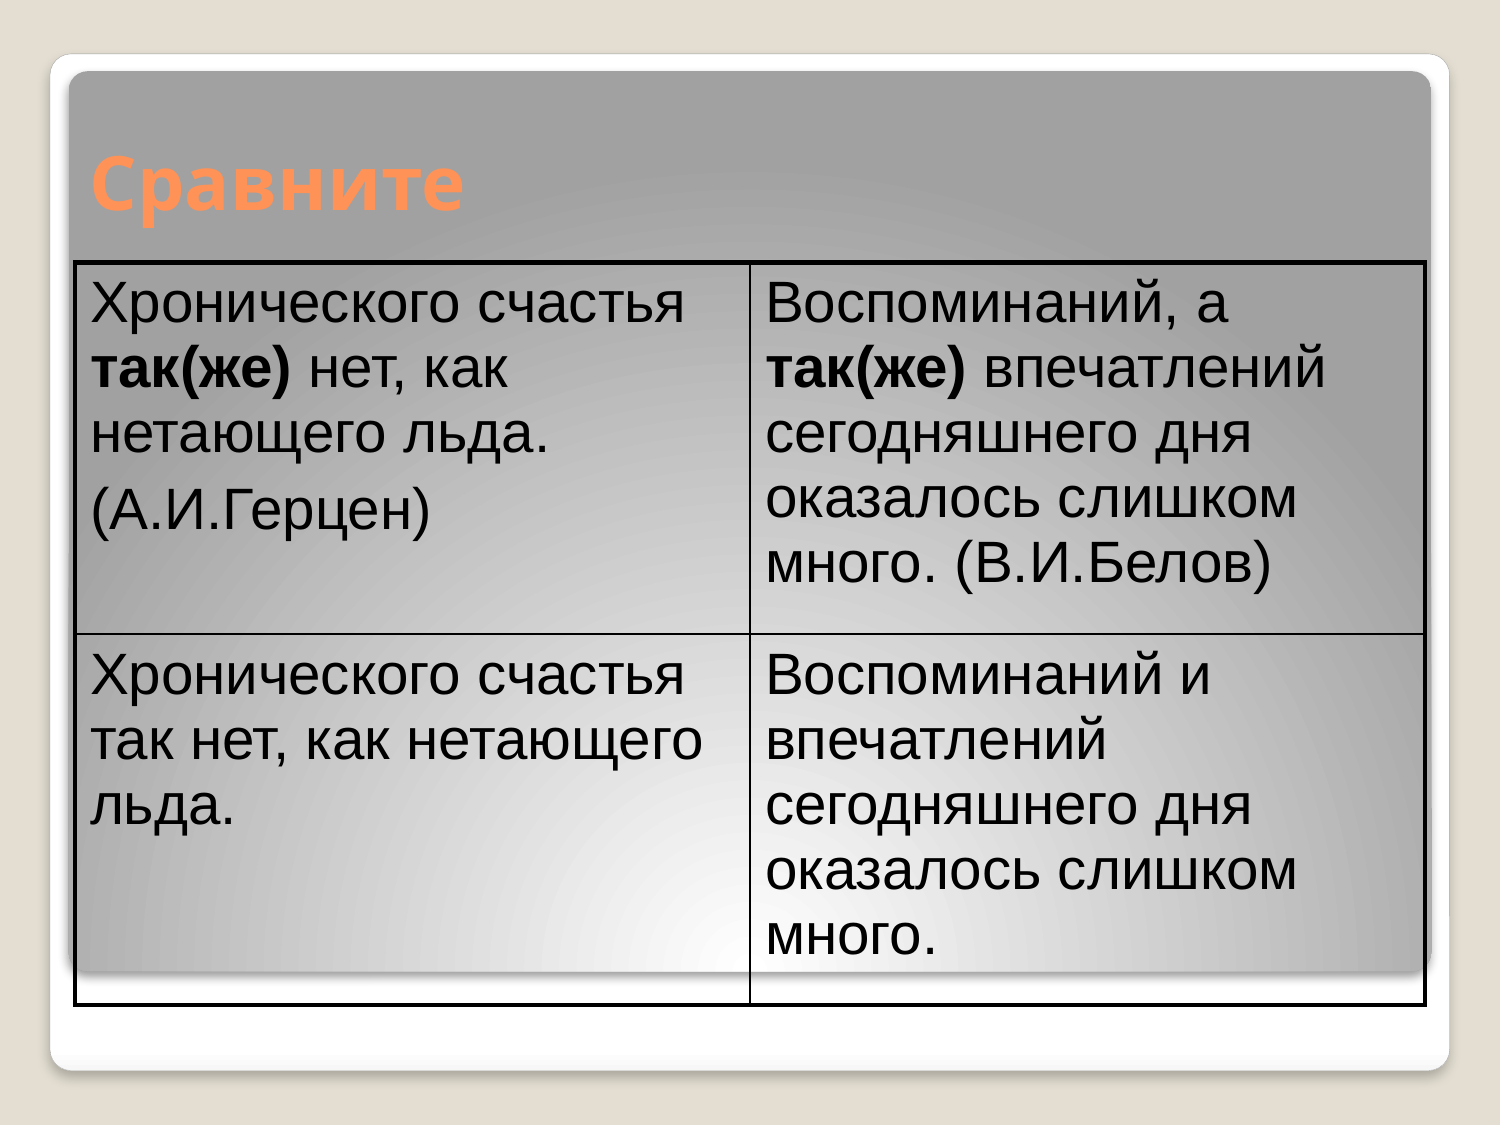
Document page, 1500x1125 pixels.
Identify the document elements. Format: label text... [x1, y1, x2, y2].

table_header Воспоминаний, а так(же) впечатлений сегодняшнего дня оказалось слишком много. (В.И.Белов) [751, 265, 1423, 633]
table_header Хронического счастья так(же) нет, как нетающего льда. (А.И.Герцен) [77, 265, 749, 633]
title Сравните [75, 45, 1425, 233]
table_cell Воспоминаний и впечатлений сегодняшнего дня оказалось слишком много. [751, 635, 1423, 1003]
table_cell Хронического счастья так нет, как нетающего льда. [77, 635, 749, 1003]
